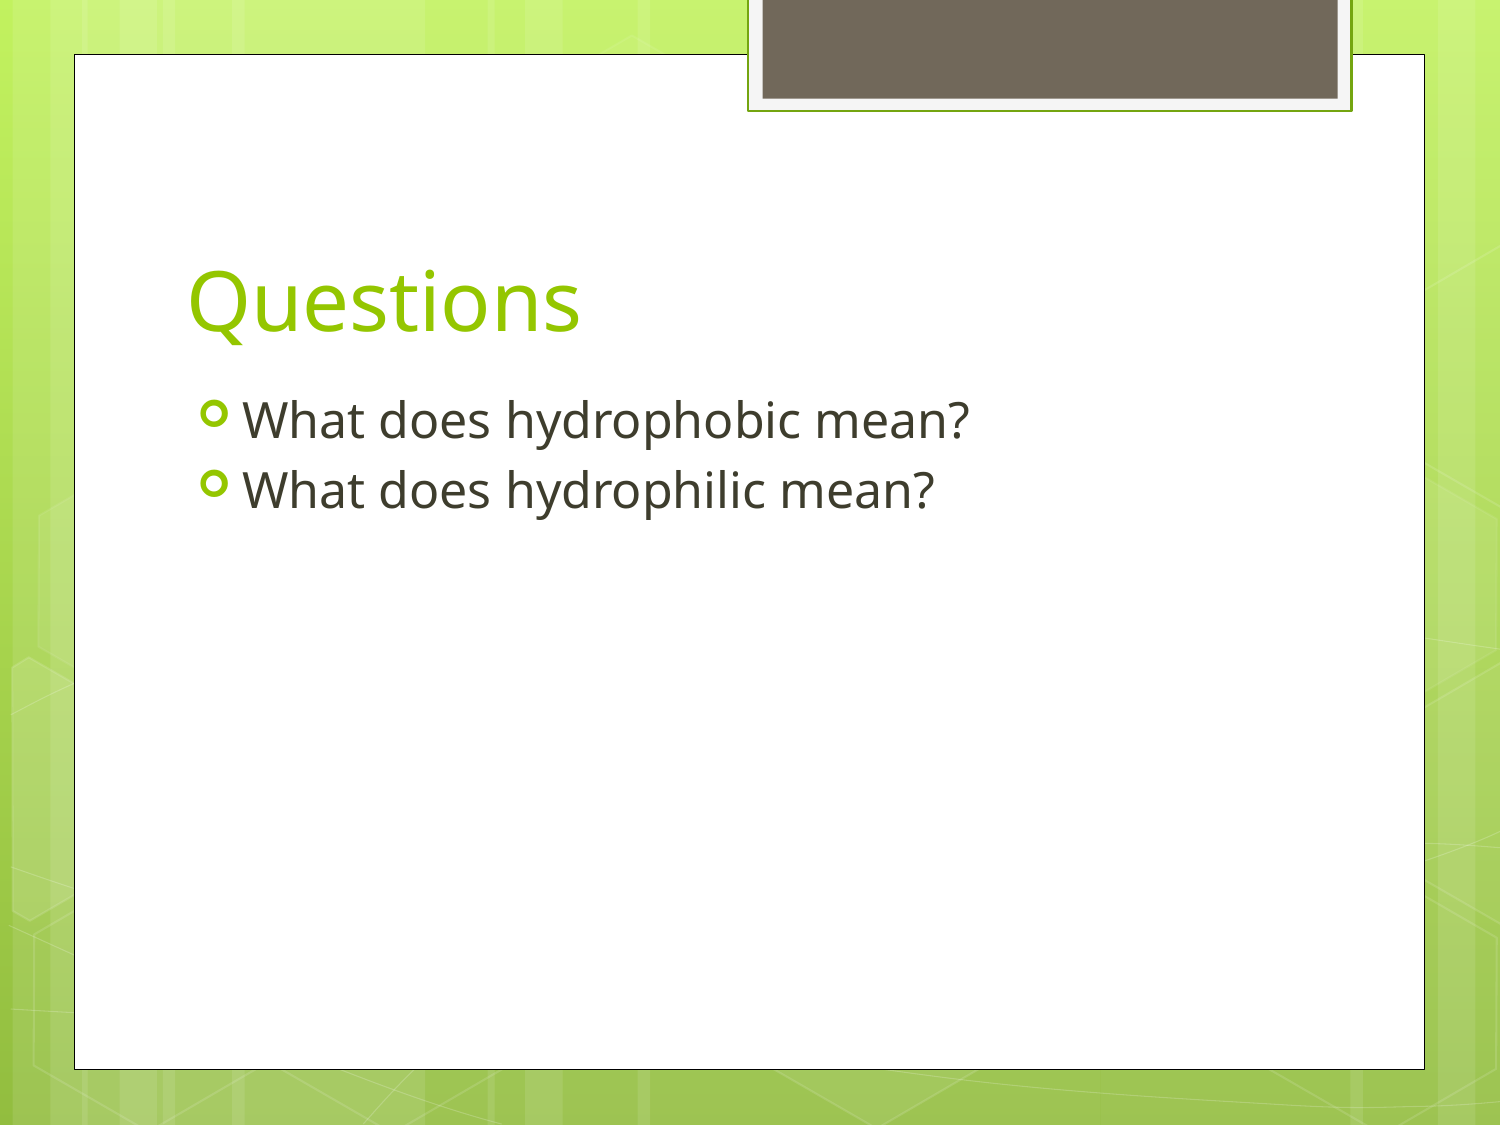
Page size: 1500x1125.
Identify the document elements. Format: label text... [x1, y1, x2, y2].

title Questions [171, 168, 1324, 357]
list What does hydrophobic mean? What does hydrophilic mean? [171, 381, 1283, 957]
